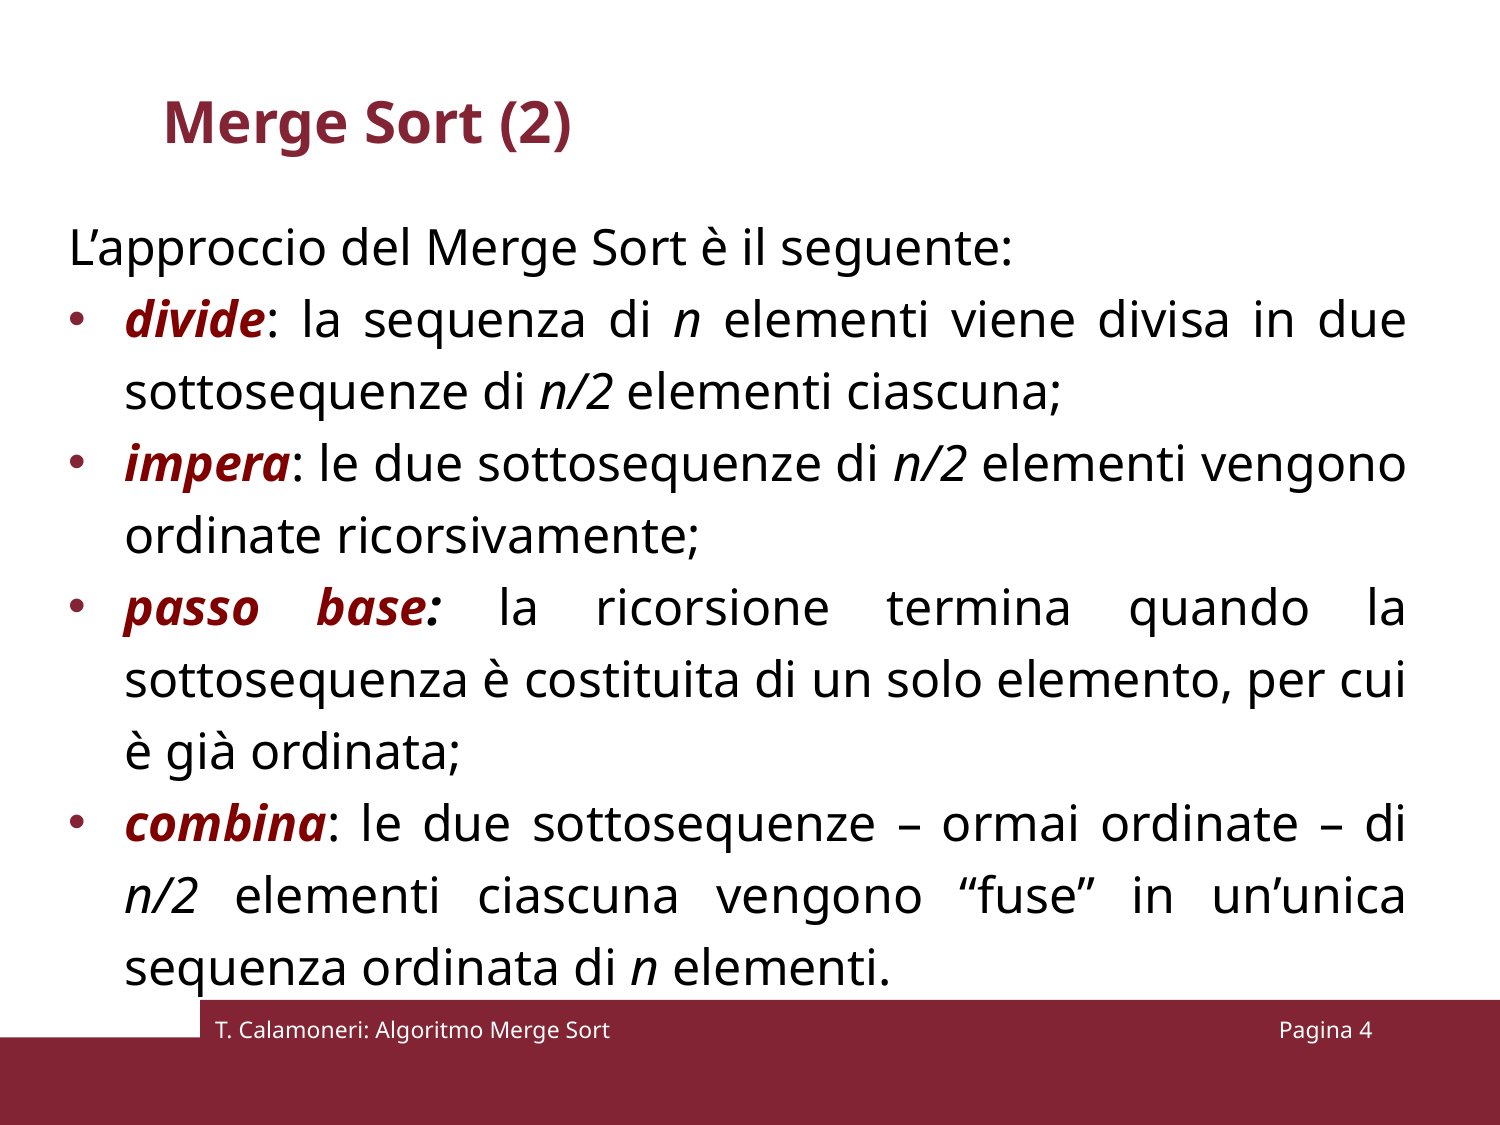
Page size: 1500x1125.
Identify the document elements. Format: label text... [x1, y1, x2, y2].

footer T. Calamoneri: Algoritmo Merge Sort [200, 1008, 675, 1084]
list L’approccio del Merge Sort è il seguente: divide: la sequenza di n elementi viene divisa in due sottosequenze di n/2 elementi ciascuna; impera: le due sottosequenze di n/2 elementi vengono ordinate ricorsivamente; passo base: la ricorsione termina quando la sottosequenza è costituita di un solo elemento, per cui è già ordinata; combina: le due sottosequenze – ormai ordinate – di n/2 elementi ciascuna vengono “fuse” in un’unica sequenza ordinata di n elementi. [53, 196, 1424, 953]
title Merge Sort (2) [147, 78, 1388, 161]
slide_number Pagina 4 [1074, 1008, 1388, 1084]
